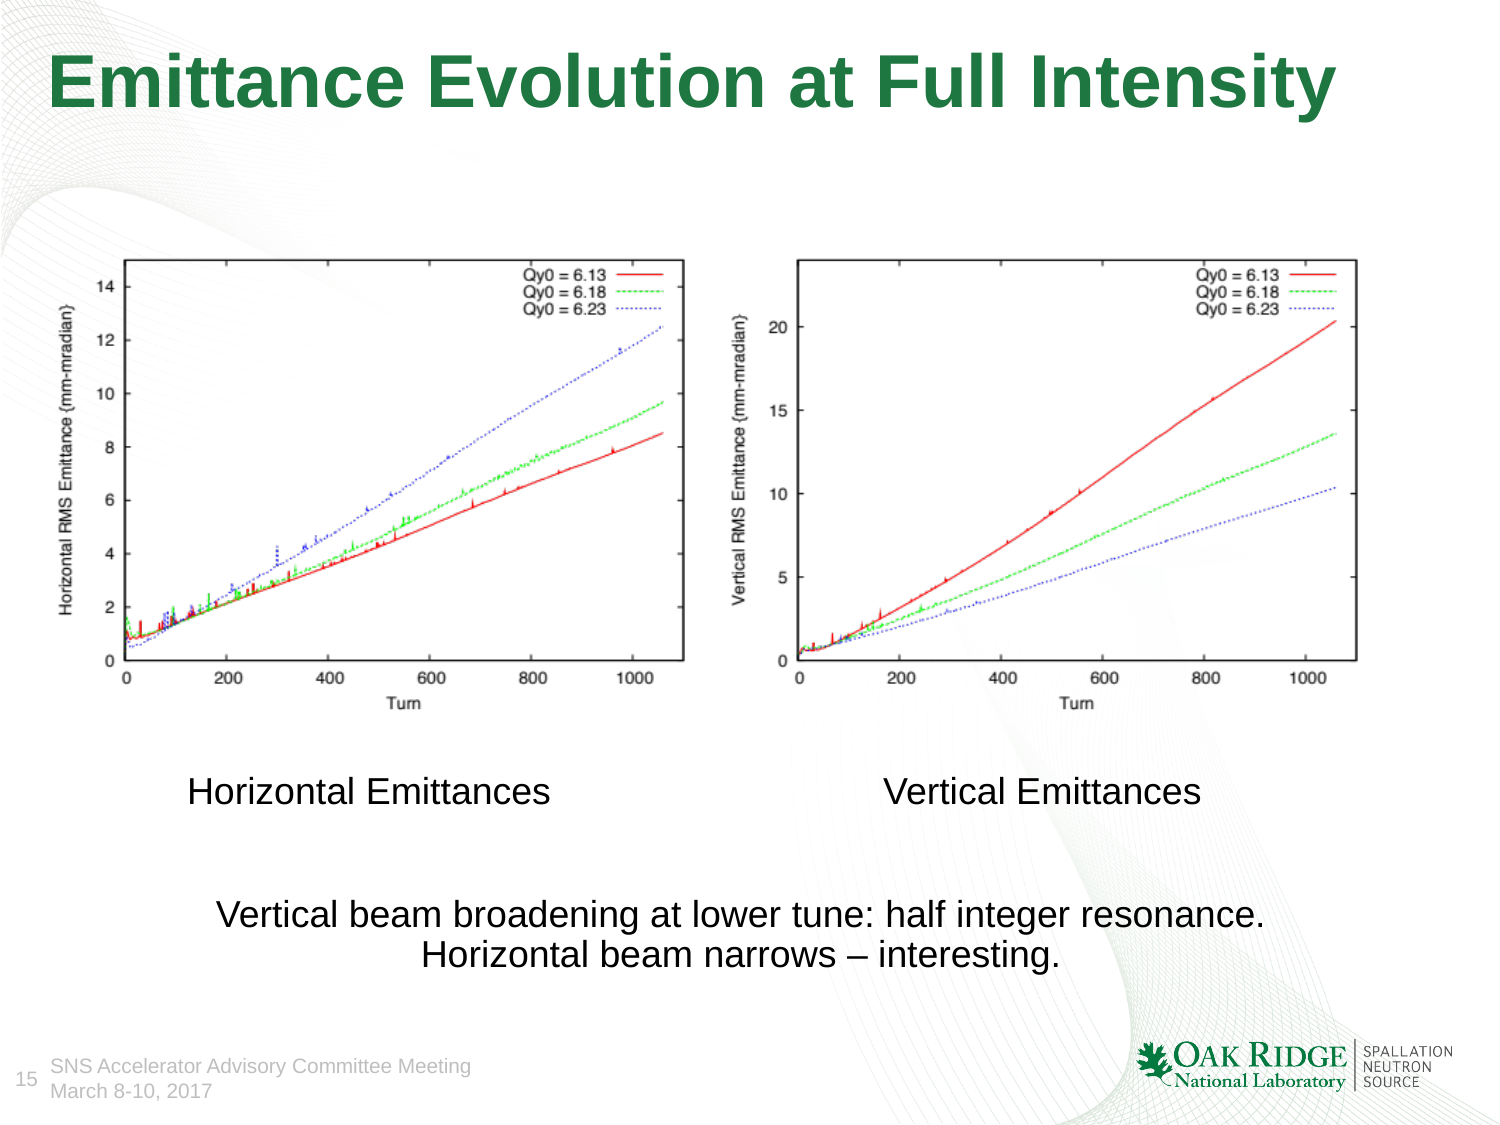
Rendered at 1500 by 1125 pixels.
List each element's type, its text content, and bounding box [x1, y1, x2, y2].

title Emittance Evolution at Full Intensity [32, 38, 1450, 132]
text_box Vertical Emittances [868, 764, 1217, 820]
picture [32, 0, 1500, 1125]
text_box Horizontal Emittances [172, 764, 566, 820]
text_box Vertical beam broadening at lower tune: half integer resonance. Horizontal beam narrows – interesting. [201, 887, 1281, 984]
